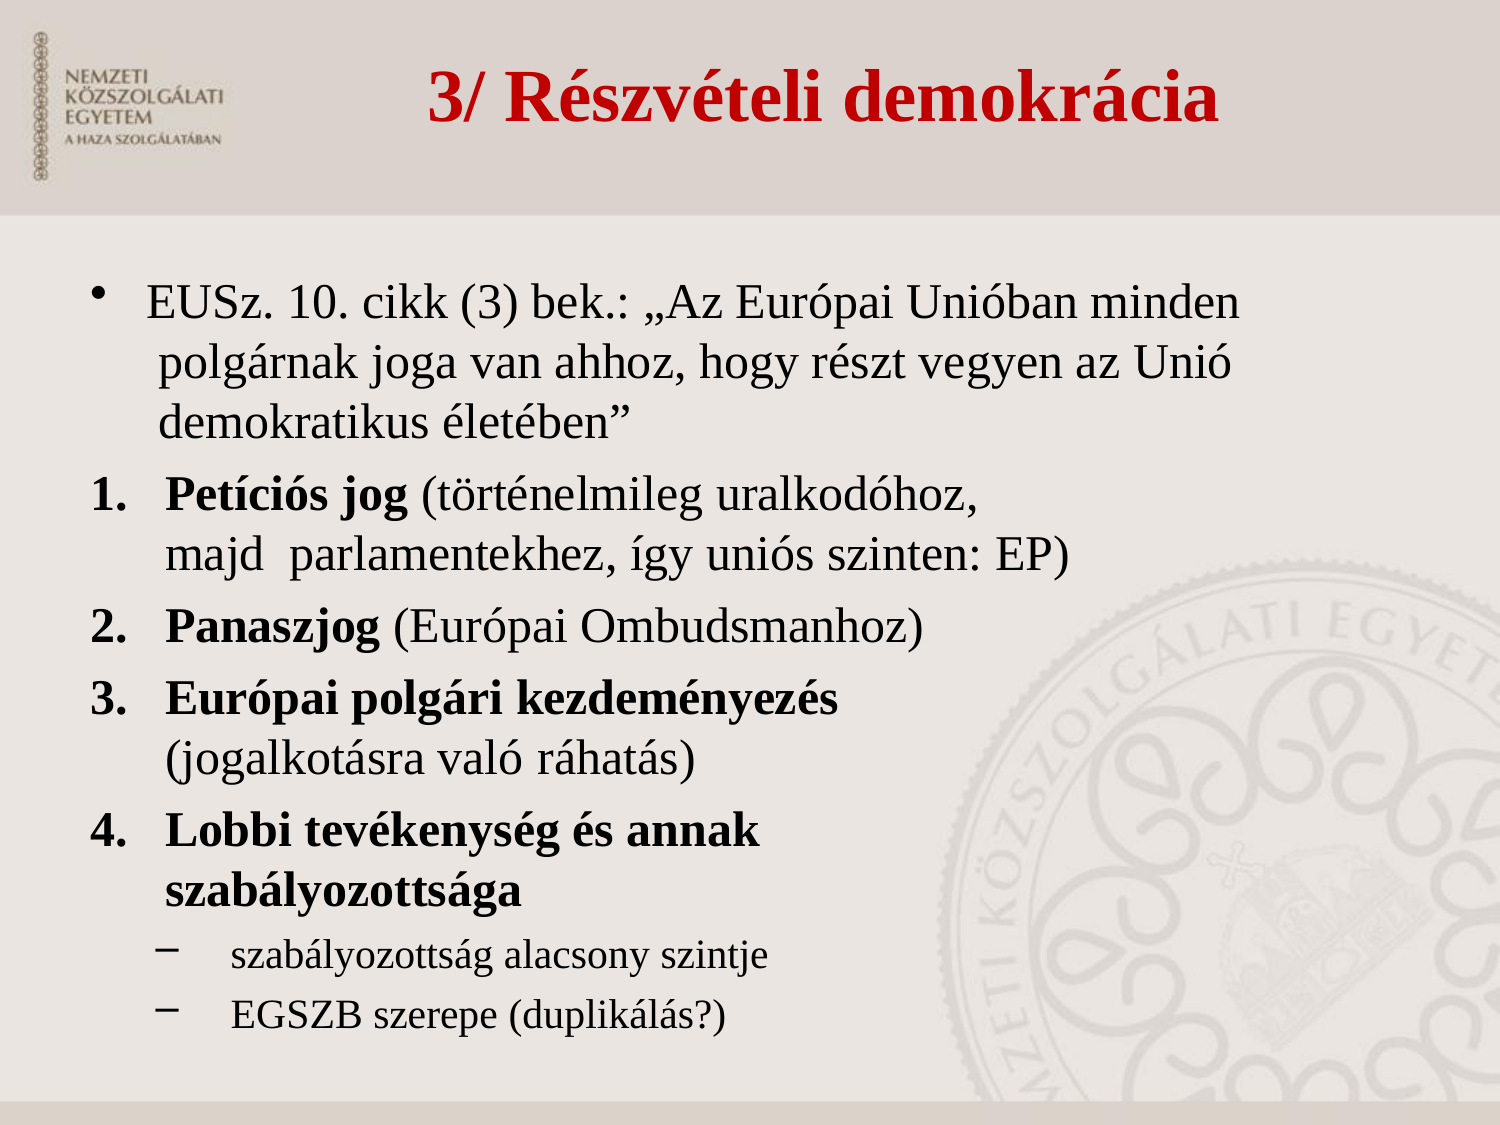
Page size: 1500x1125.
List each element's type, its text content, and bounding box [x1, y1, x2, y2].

title 3/ Részvételi demokrácia [425, 44, 1225, 235]
picture [0, 0, 1500, 1125]
text_box EUSz. 10. cikk (3) bek.: „Az Európai Unióban minden polgárnak joga van ahhoz, hogy részt vegyen az Unió demokratikus életében” Petíciós jog (történelmileg uralkodóhoz, majd parlamentekhez, így uniós szinten: EP) Panaszjog (Európai Ombudsmanhoz) Európai polgári kezdeményezés (jogalkotásra való ráhatás) Lobbi tevékenység és annak szabályozottsága szabályozottság alacsony szintje EGSZB szerepe (duplikálás?) [87, 266, 1387, 1037]
